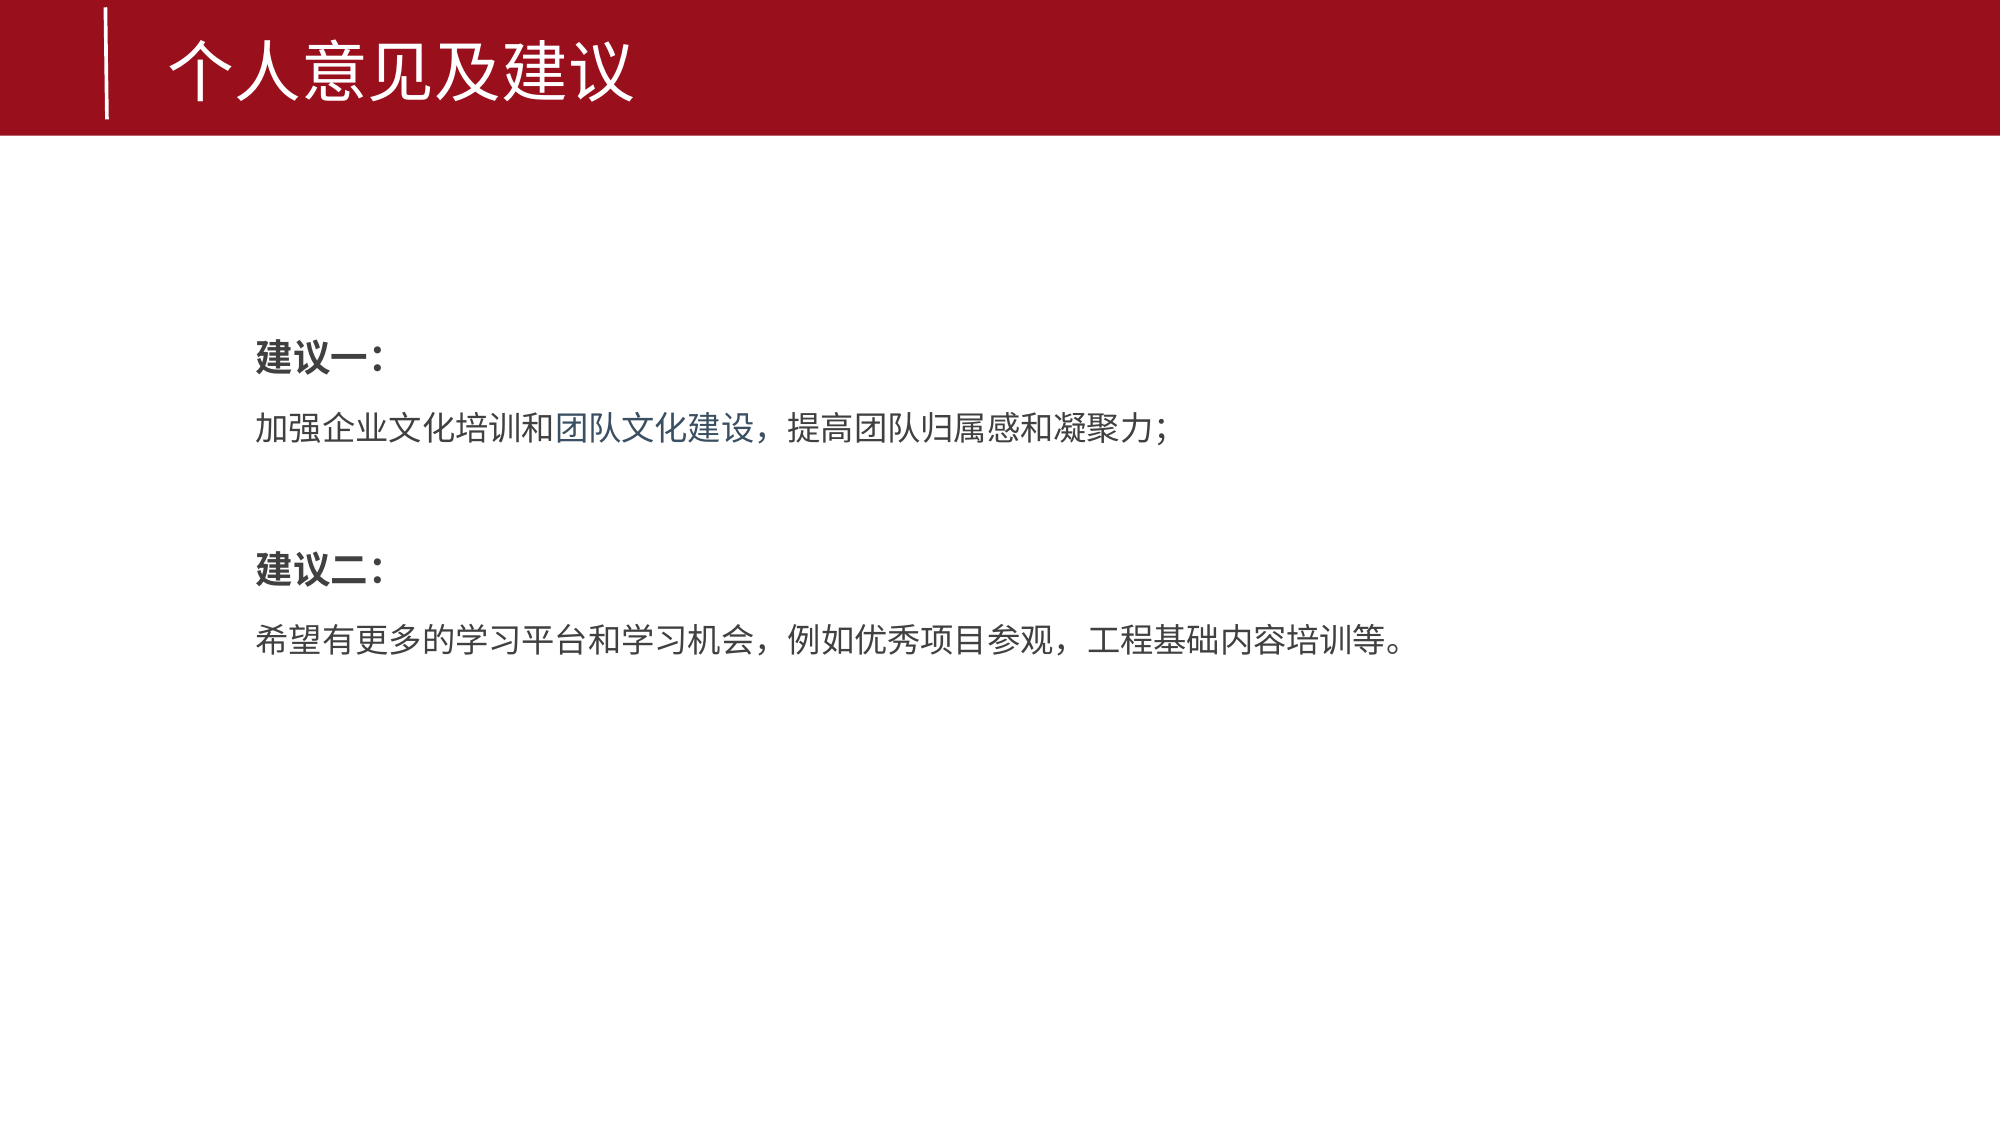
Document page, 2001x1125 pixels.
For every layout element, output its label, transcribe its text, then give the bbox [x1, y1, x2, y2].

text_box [0, 0, 2000, 136]
text_box 建议一： 加强企业文化培训和团队文化建设，提高团队归属感和凝聚力； 建议二： 希望有更多的学习平台和学习机会，例如优秀项目参观，工程基础内容培训等。 [255, 302, 1729, 660]
